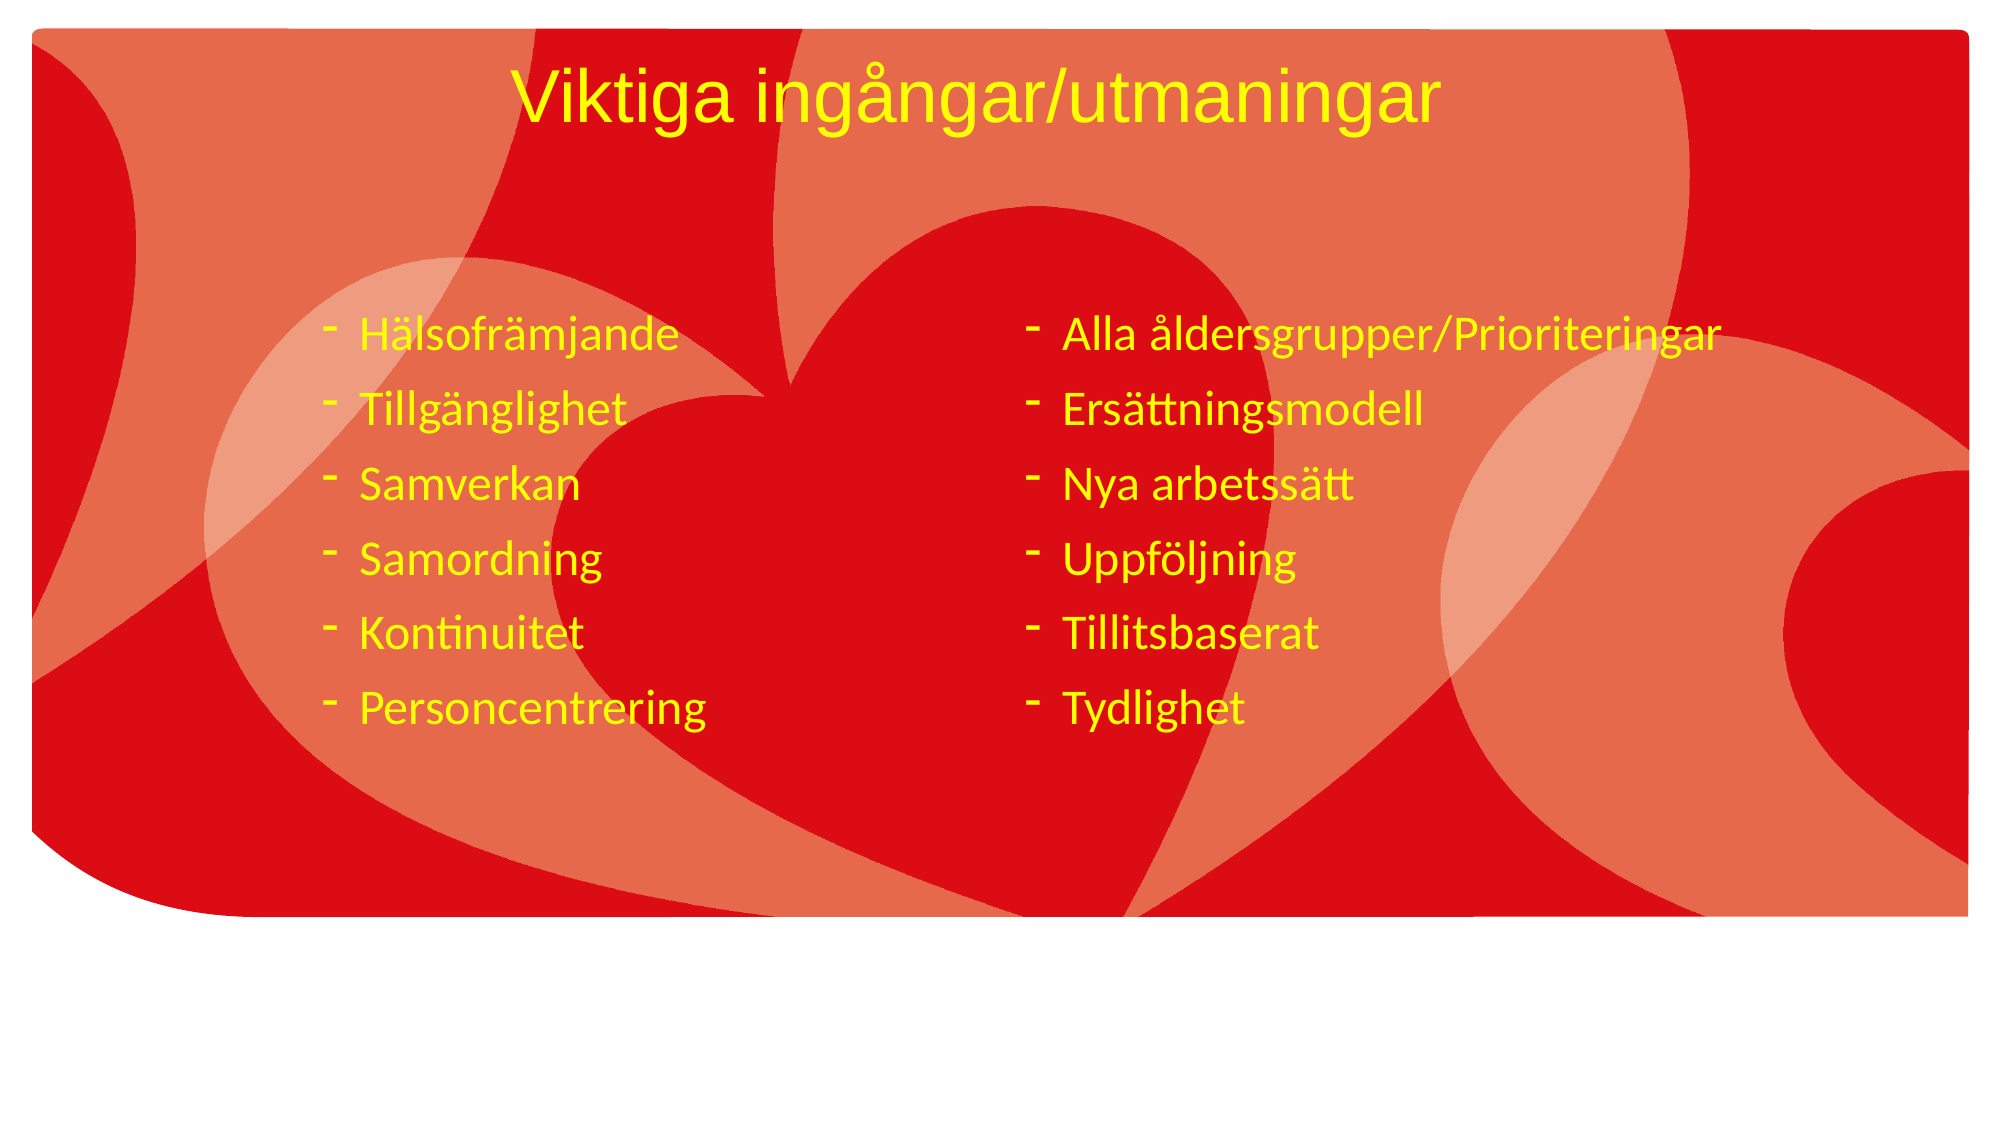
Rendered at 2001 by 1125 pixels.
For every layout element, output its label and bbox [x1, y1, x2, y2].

picture [30, 28, 1971, 918]
